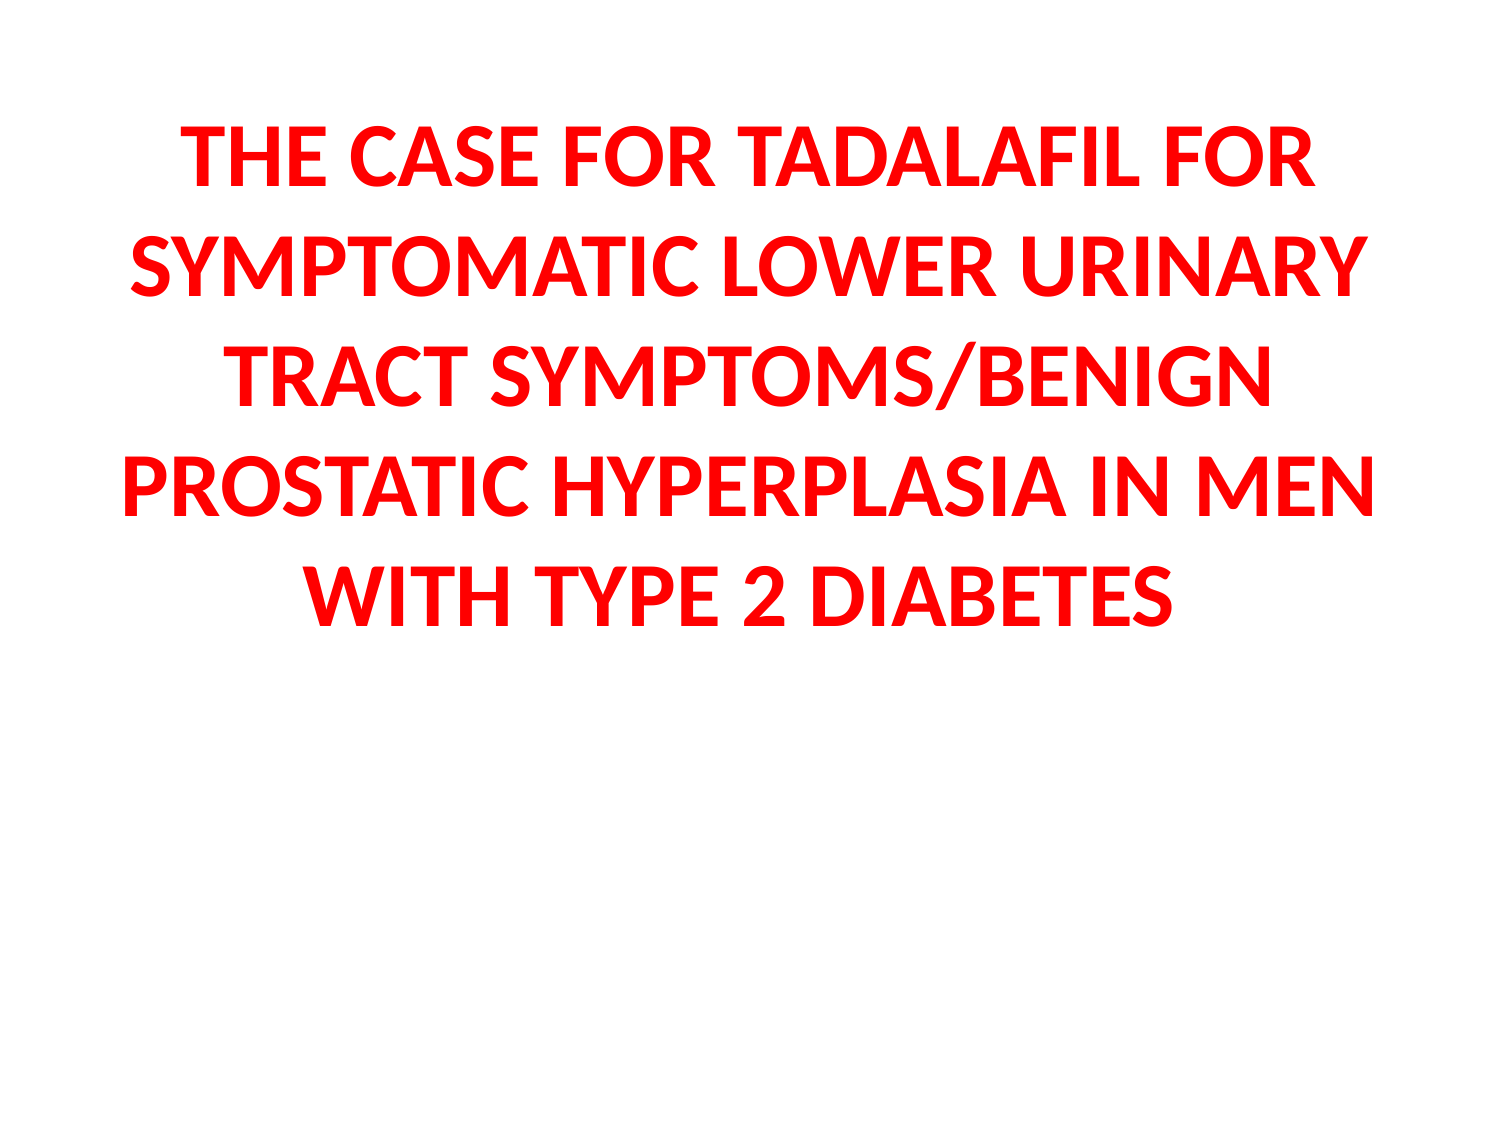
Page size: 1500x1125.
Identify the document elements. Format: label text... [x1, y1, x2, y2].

title THE CASE FOR TADALAFIL FOR SYMPTOMATIC LOWER URINARY TRACT SYMPTOMS/BENIGN PROSTATIC HYPERPLASIA IN MEN WITH TYPE 2 DIABETES [75, 45, 1425, 805]
